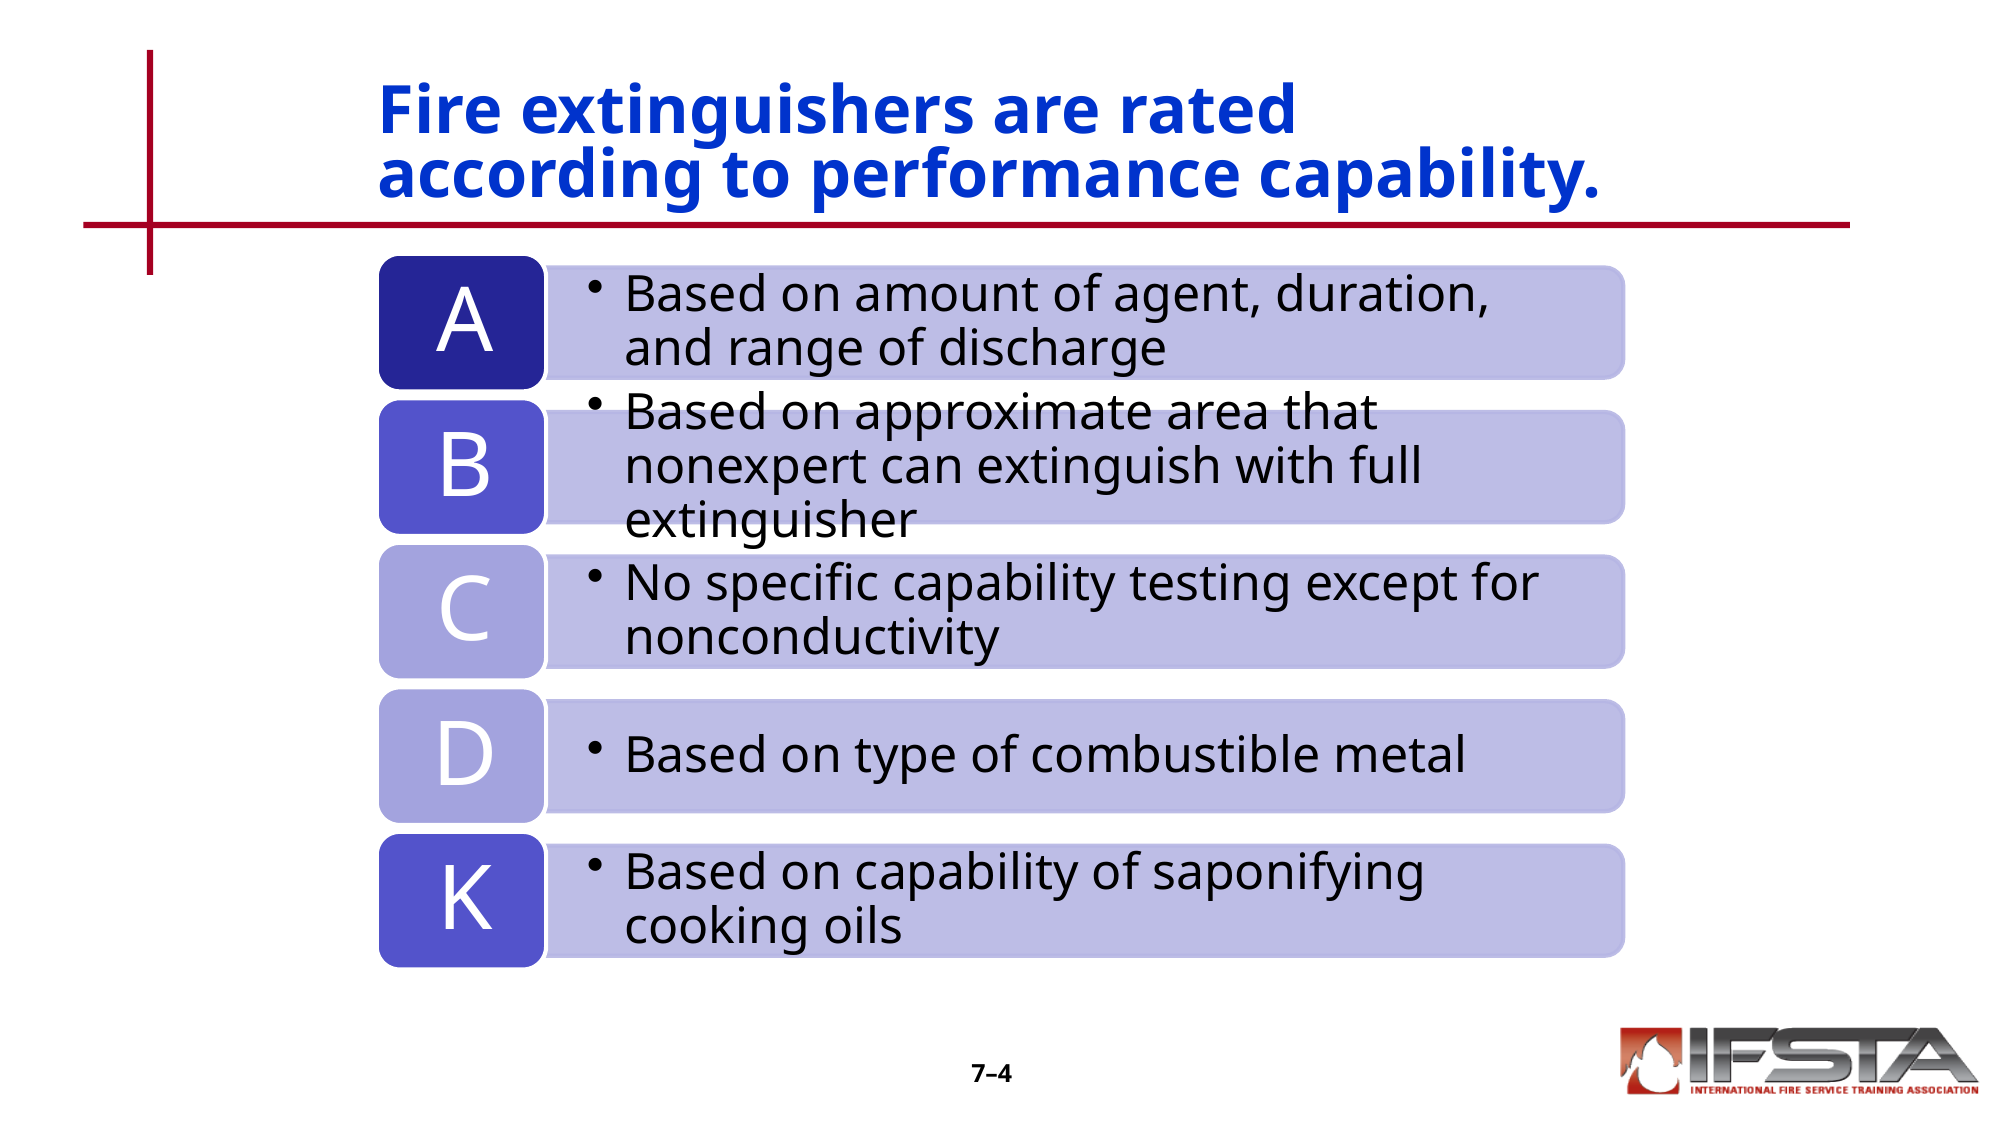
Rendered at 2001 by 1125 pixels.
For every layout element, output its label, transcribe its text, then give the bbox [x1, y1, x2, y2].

picture [1620, 1027, 1980, 1097]
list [362, 253, 1638, 971]
slide_number 7–4 [783, 1050, 1200, 1125]
title Fire extinguishers are rated according to performance capability. [362, 75, 1638, 225]
